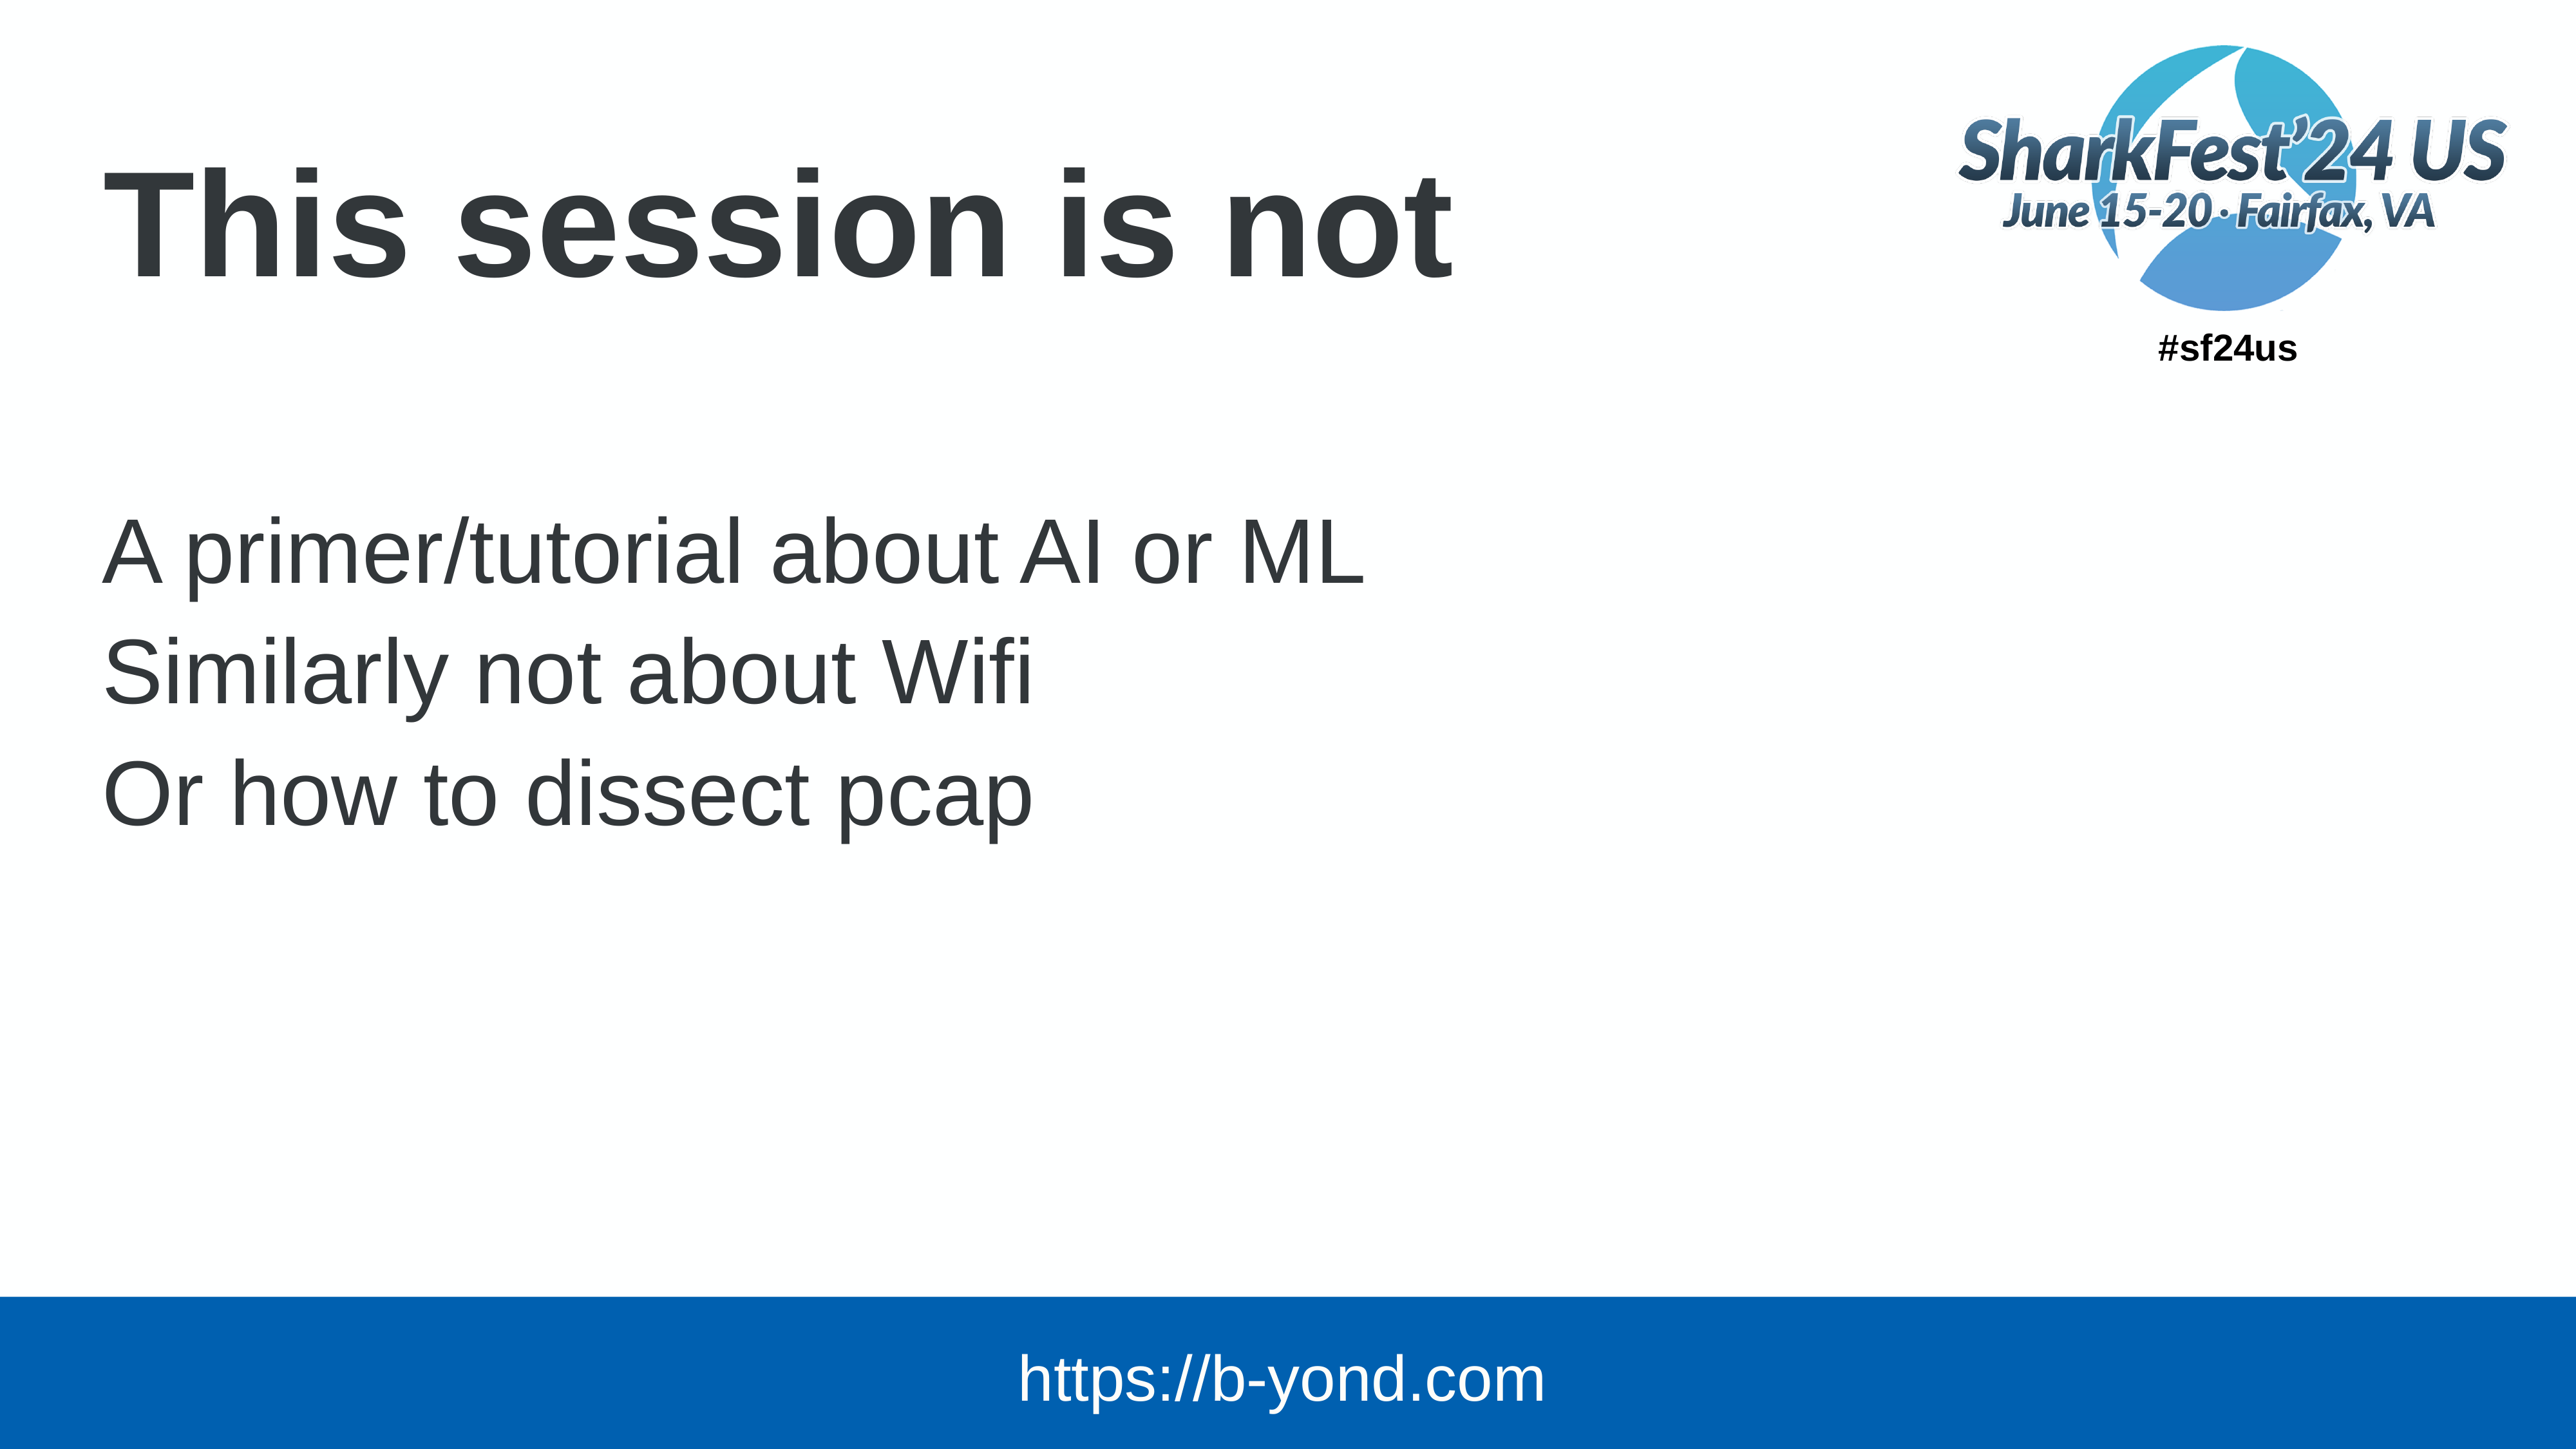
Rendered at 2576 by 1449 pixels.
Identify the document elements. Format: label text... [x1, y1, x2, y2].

title This session is not [77, 48, 1908, 385]
list A primer/tutorial about AI or ML Similarly not about Wifi Or how to dissect pcap [76, 386, 2500, 1218]
picture [1942, 45, 2515, 311]
